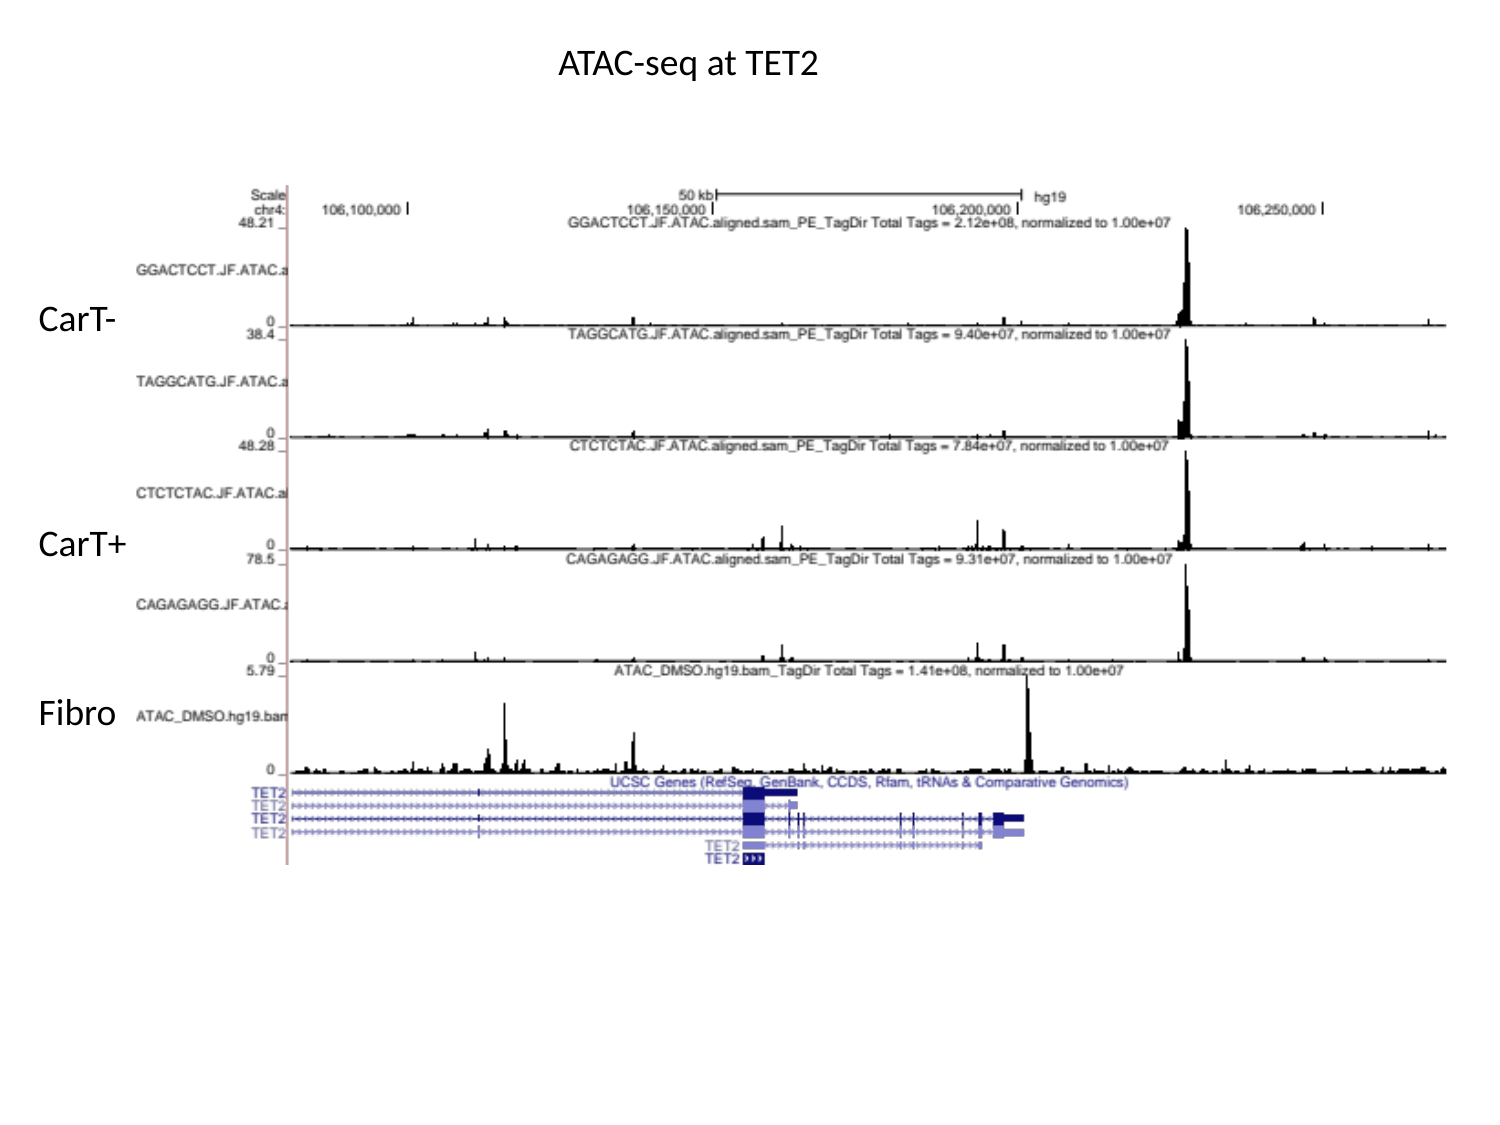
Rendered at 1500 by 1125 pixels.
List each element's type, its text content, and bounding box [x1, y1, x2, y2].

text_box CarT- [24, 286, 130, 347]
text_box Fibro [24, 680, 130, 741]
text_box CarT+ [24, 511, 130, 572]
text_box ATAC-seq at TET2 [543, 30, 993, 90]
picture [135, 184, 1447, 865]
